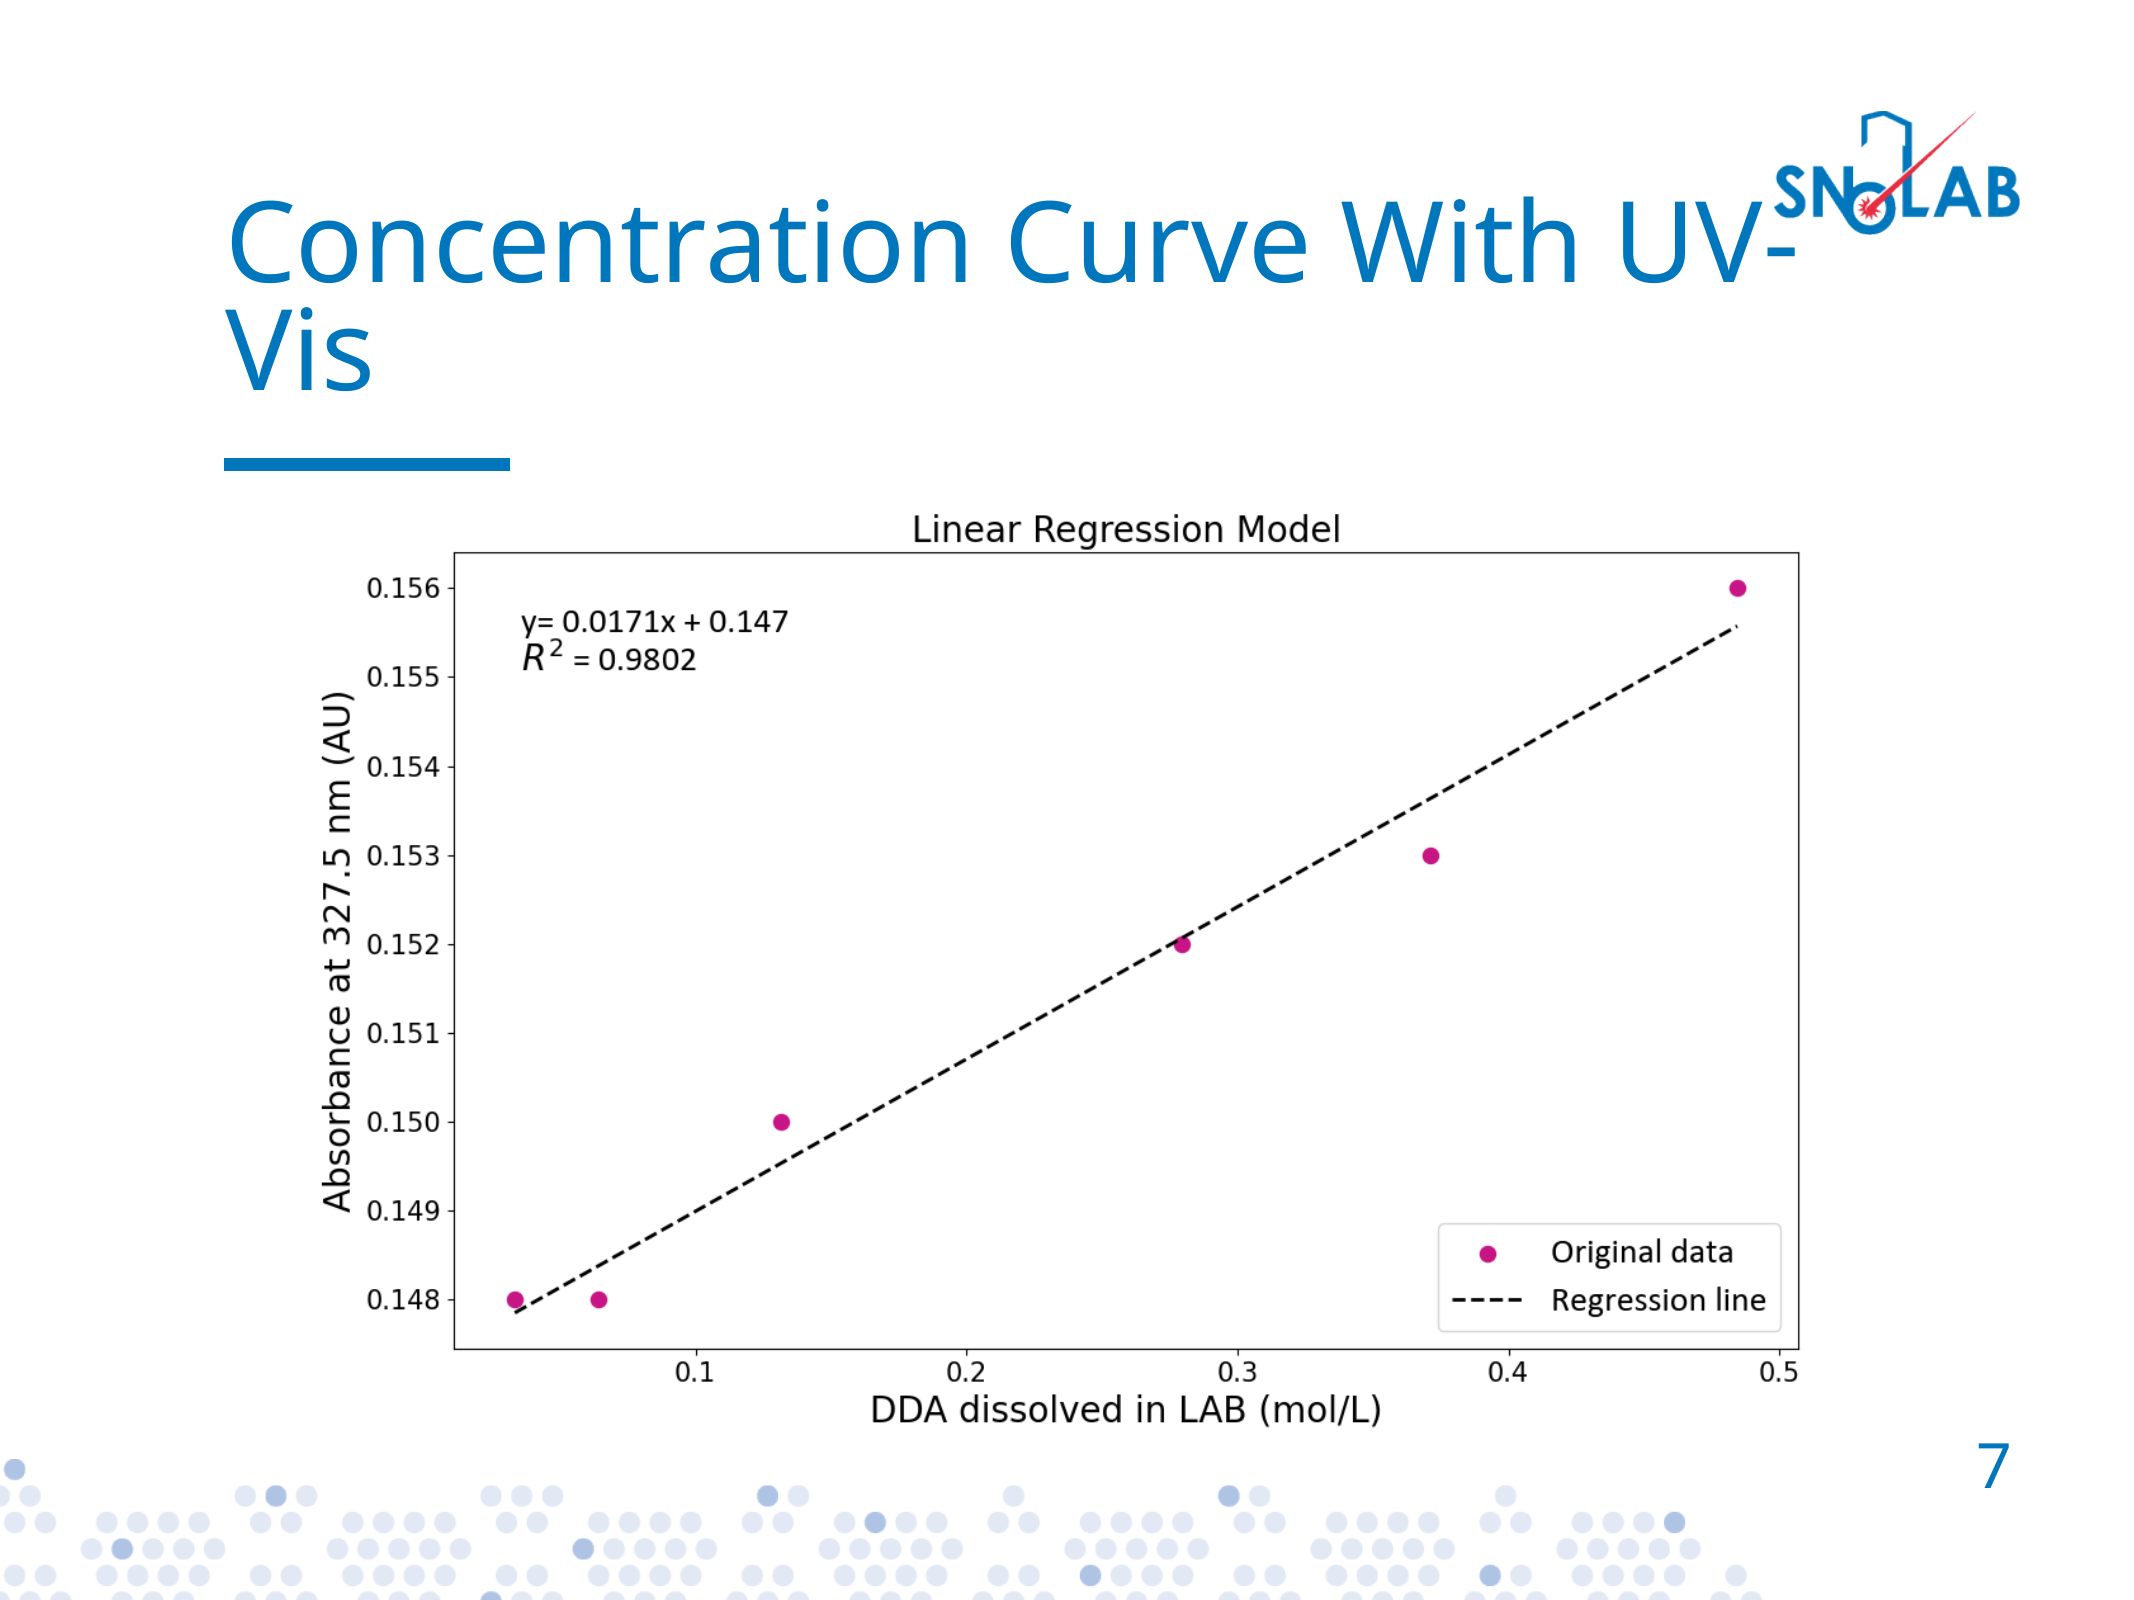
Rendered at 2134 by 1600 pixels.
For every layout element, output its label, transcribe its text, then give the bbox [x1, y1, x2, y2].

title Concentration Curve With UV-Vis [216, 167, 1918, 422]
slide_number 7 [1905, 1416, 2021, 1518]
picture [1773, 111, 2021, 236]
picture [306, 506, 1827, 1433]
picture [0, 1459, 1763, 1600]
